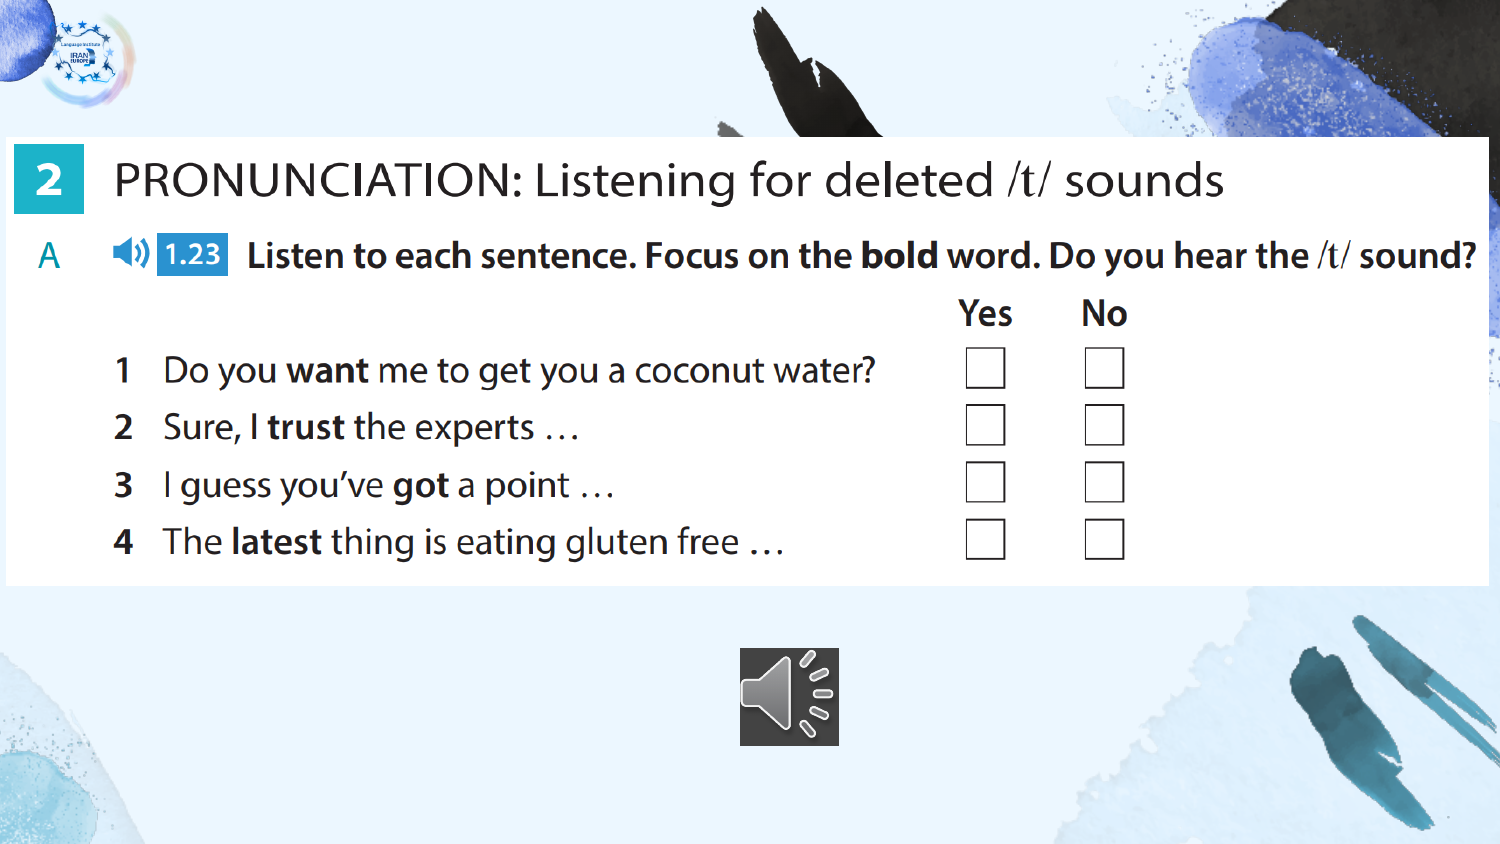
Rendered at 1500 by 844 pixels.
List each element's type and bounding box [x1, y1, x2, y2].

text_box [1235, 589, 1500, 844]
picture [6, 0, 1500, 586]
picture [739, 646, 840, 748]
picture [0, 0, 140, 111]
text_box [682, 0, 957, 135]
